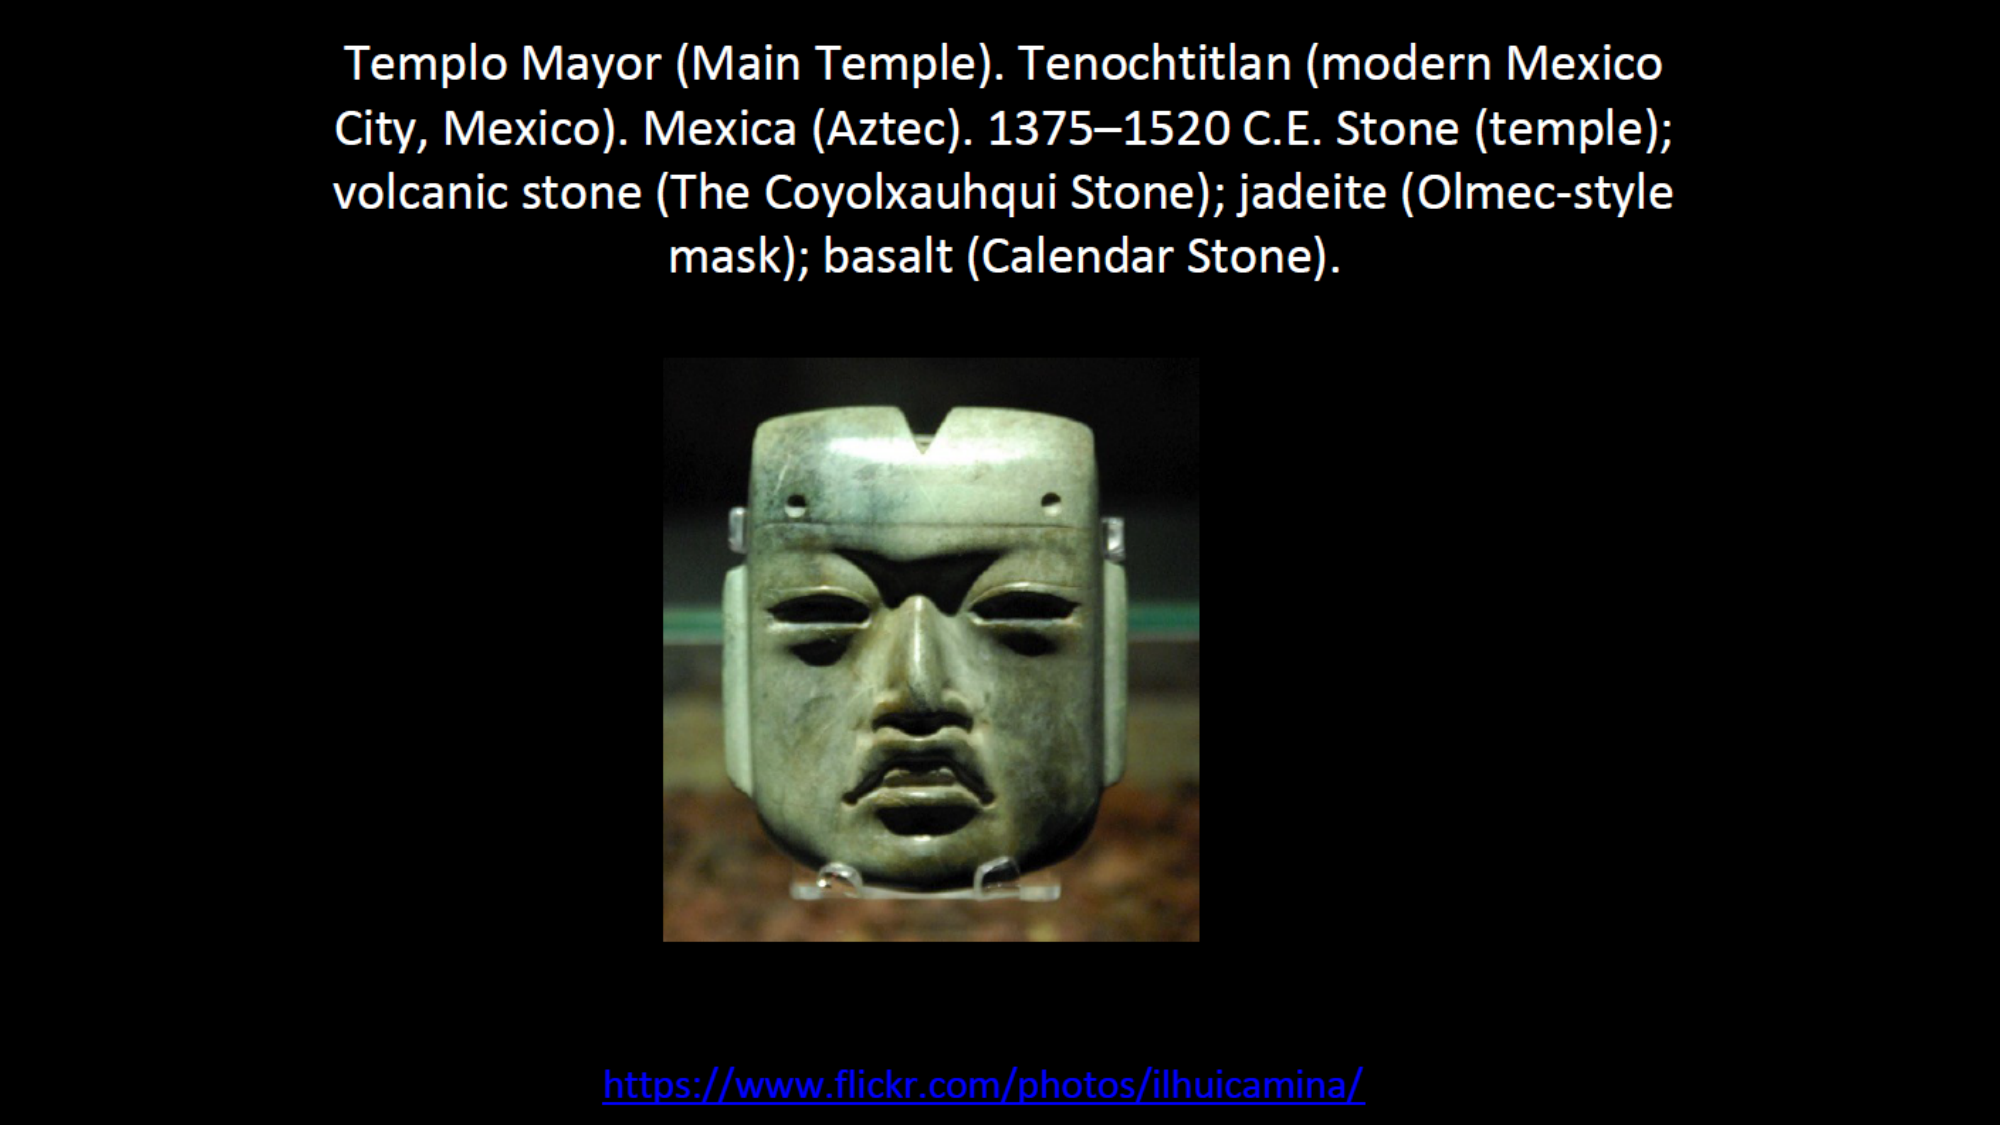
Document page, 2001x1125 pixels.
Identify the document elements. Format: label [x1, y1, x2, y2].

picture [310, 26, 1702, 1125]
